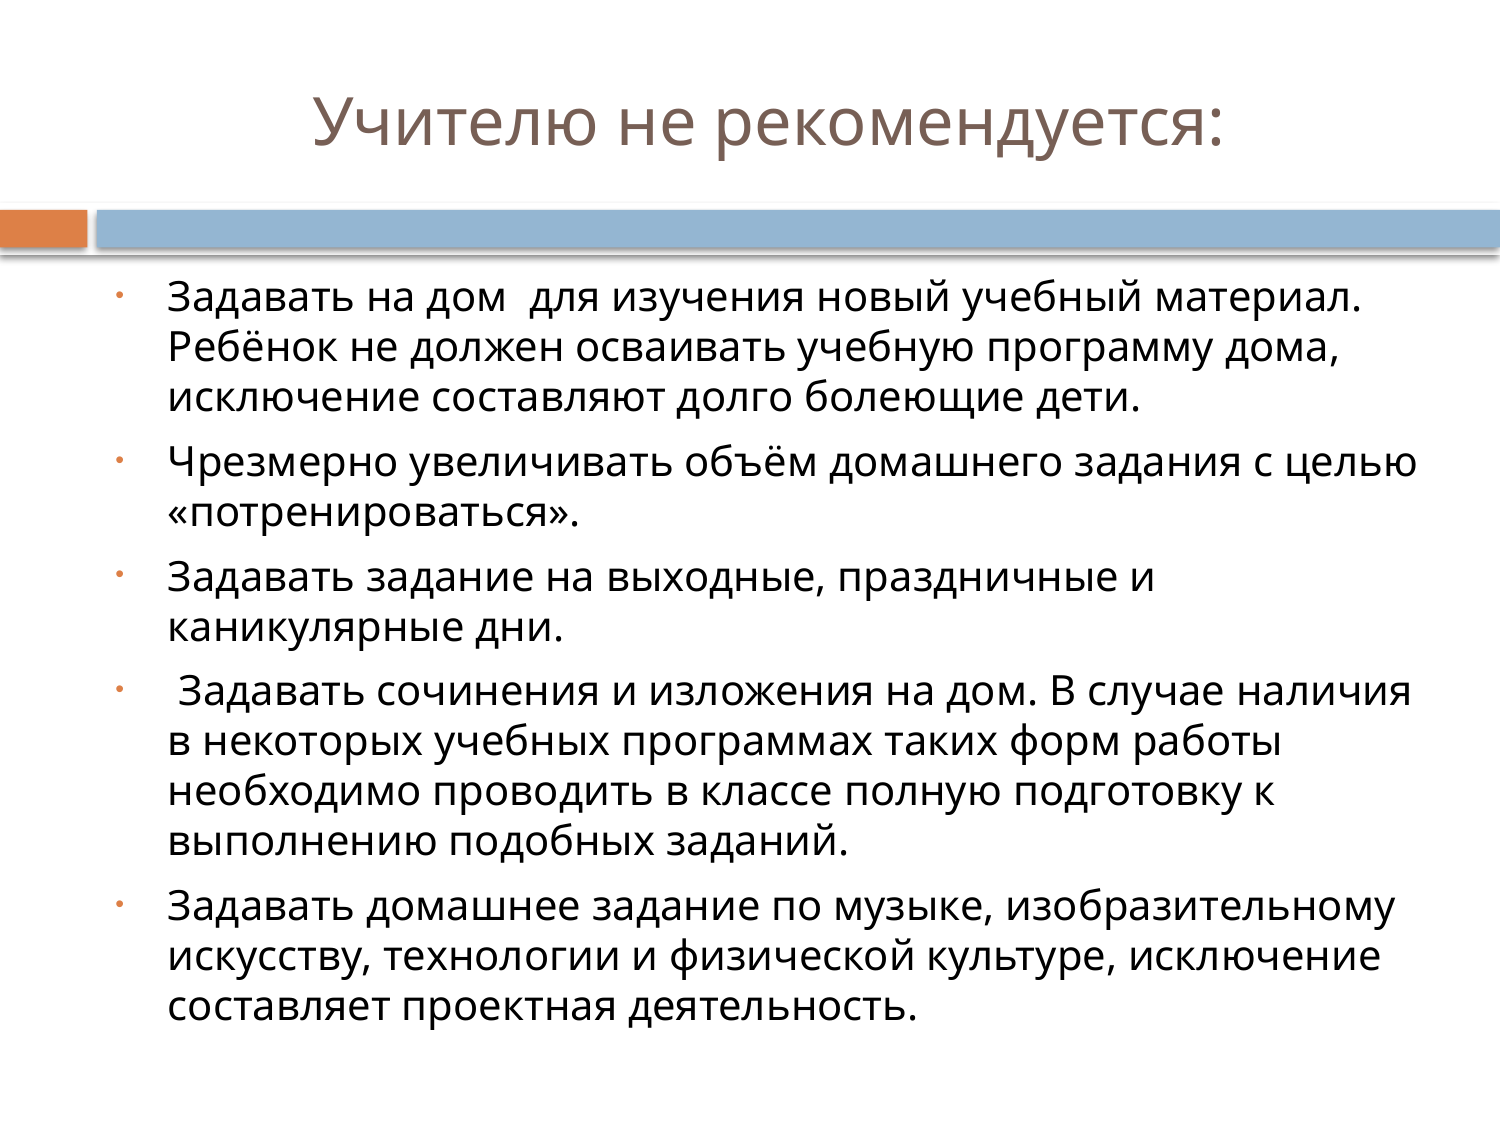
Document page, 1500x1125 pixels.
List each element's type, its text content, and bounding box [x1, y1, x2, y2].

title Учителю не рекомендуется: [100, 37, 1438, 200]
list Задавать на дом для изучения новый учебный материал. Ребёнок не должен осваивать учебную программу дома, исключение составляют долго болеющие дети. Чрезмерно увеличивать объём домашнего задания с целью «потренироваться». Задавать задание на выходные, праздничные и каникулярные дни. Задавать сочинения и изложения на дом. В случае наличия в некоторых учебных программах таких форм работы необходимо проводить в классе полную подготовку к выполнению подобных заданий. Задавать домашнее задание по музыке, изобразительному искусству, технологии и физической культуре, исключение составляет проектная деятельность. [100, 262, 1438, 1000]
